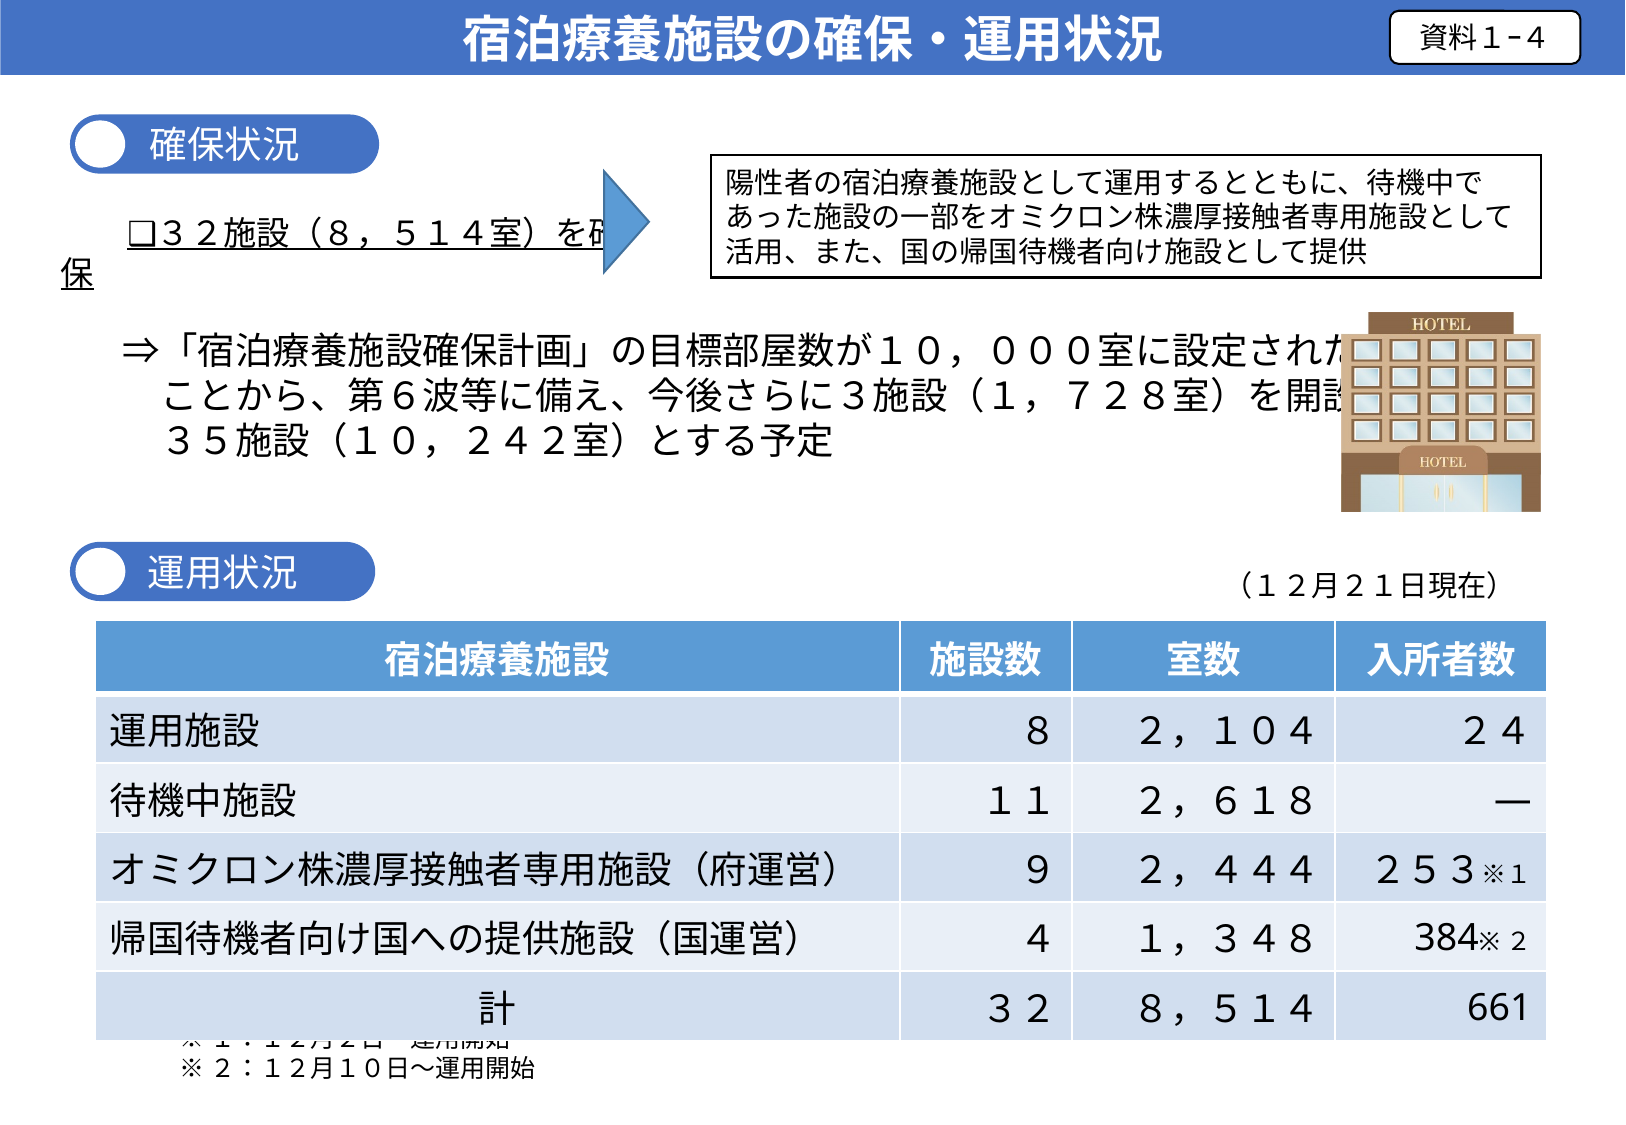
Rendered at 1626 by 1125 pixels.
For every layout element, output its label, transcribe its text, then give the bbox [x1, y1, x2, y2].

table_cell 帰国待機者向け国への提供施設（国運営） [96, 903, 899, 970]
table_cell ２４ [1336, 697, 1546, 762]
text_box ⇒「宿泊療養施設確保計画」の目標部屋数が１０，０００室に設定された ことから、第６波等に備え、今後さらに３施設（１，７２８室）を開設し、 ３５施設（１０，２４２室）とする予定 [84, 326, 1341, 472]
text_box （１２月２１日現在） [1189, 562, 1590, 607]
table_header 室数 [1073, 621, 1334, 691]
table_cell 661 [1336, 972, 1546, 1040]
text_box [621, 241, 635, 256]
table_cell ２，６１８ [1073, 764, 1334, 832]
table_cell ２，４４４ [1073, 833, 1334, 901]
table_cell ２５３※１ [1336, 833, 1546, 901]
text_box 確保状況 [68, 113, 381, 175]
text_box 宿泊療養施設の確保・運用状況 [0, 0, 1625, 76]
table_cell オミクロン株濃厚接触者専用施設（府運営） [96, 833, 899, 901]
table_cell １，３４８ [1073, 903, 1334, 970]
text_box [74, 119, 127, 169]
table_header 施設数 [901, 621, 1071, 691]
table_cell 待機中施設 [96, 764, 899, 832]
table_cell 運用施設 [96, 697, 899, 762]
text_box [69, 541, 376, 601]
table_cell １１ [901, 764, 1071, 832]
text_box [603, 168, 651, 275]
table_header 入所者数 [1336, 621, 1546, 691]
table_cell 計 [96, 972, 899, 1040]
table_cell ３２ [901, 972, 1071, 1040]
text_box 陽性者の宿泊療養施設として運用するとともに、待機中であった施設の一部をオミクロン株濃厚接触者専用施設として活用、また、国の帰国待機者向け施設として提供 [710, 154, 1542, 279]
table_cell ― [1336, 764, 1546, 832]
table_cell 384※２ [1336, 903, 1546, 970]
table_cell ８ [901, 697, 1071, 762]
text_box ※１：１２月２日～運用開始 ※２：１２月１０日～運用開始 [178, 1041, 699, 1111]
text_box ❑３２施設（８，５１４室）を確保 [60, 211, 603, 256]
picture [1341, 312, 1541, 512]
text_box 資料１ｰ４ [1388, 9, 1582, 65]
table_header 宿泊療養施設 [96, 621, 899, 691]
table_cell ２，１０４ [1073, 697, 1334, 762]
table_cell ８，５１４ [1073, 972, 1334, 1040]
table_cell ４ [901, 903, 1071, 970]
table_cell ９ [901, 833, 1071, 901]
